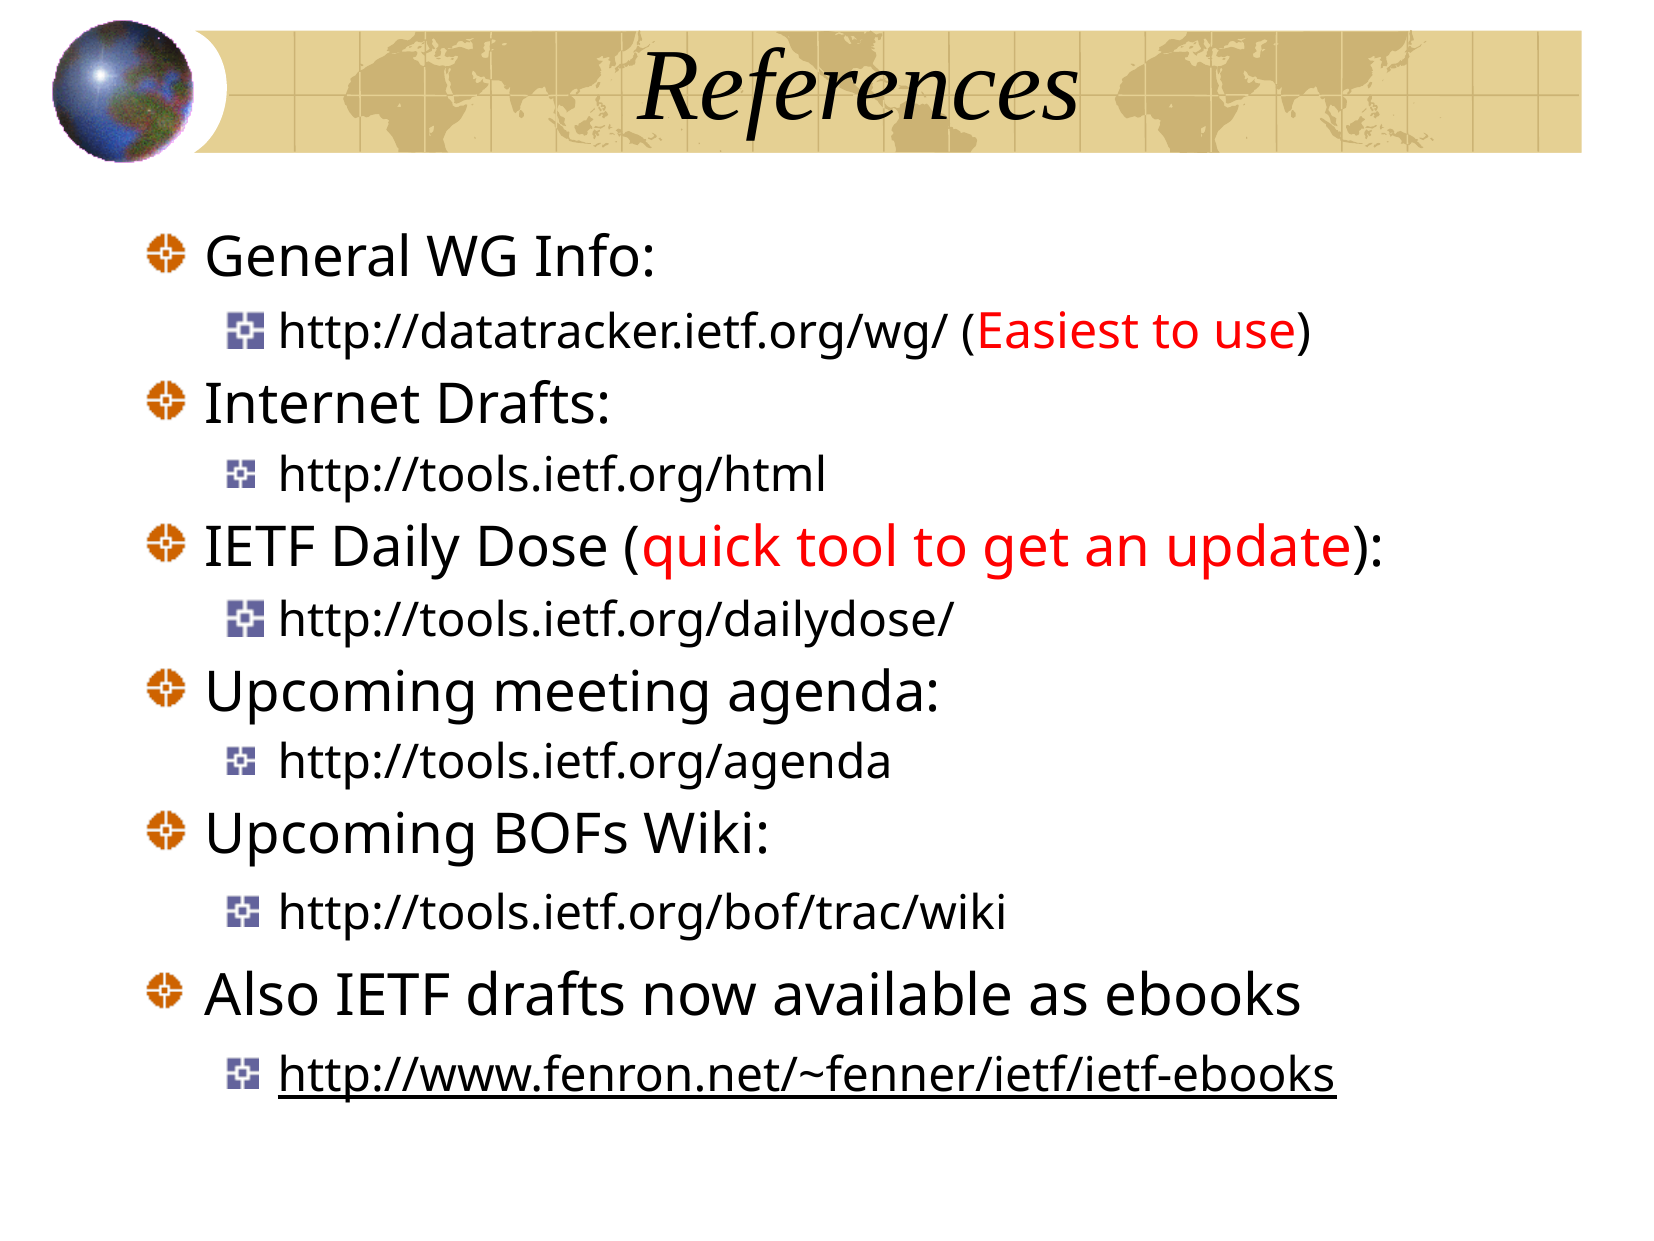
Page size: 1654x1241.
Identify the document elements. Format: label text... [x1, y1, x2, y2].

picture [225, 1056, 259, 1089]
picture [225, 598, 264, 637]
picture [225, 894, 259, 927]
picture [143, 971, 185, 1013]
picture [47, 15, 156, 167]
picture [143, 232, 188, 278]
title References [156, 0, 1563, 182]
picture [143, 667, 188, 712]
picture [225, 458, 255, 488]
list General WG Info: http://datatracker.ietf.org/wg/ (Easiest to use) Internet Drafts: http://tools.ietf.org/html IETF Daily Dose (quick tool to get an update): http://tools.ietf.org/dailydose/ Upcoming meeting agenda: http://tools.ietf.org/agenda Upcoming BOFs Wiki: http://tools.ietf.org/bof/trac/wiki Also IETF drafts now available as ebooks http://www.fenron.net/~fenner/ietf/ietf-ebooks [126, 219, 1543, 1186]
picture [225, 745, 255, 775]
picture [225, 310, 264, 349]
picture [143, 379, 188, 425]
picture [143, 522, 188, 567]
picture [143, 809, 188, 855]
